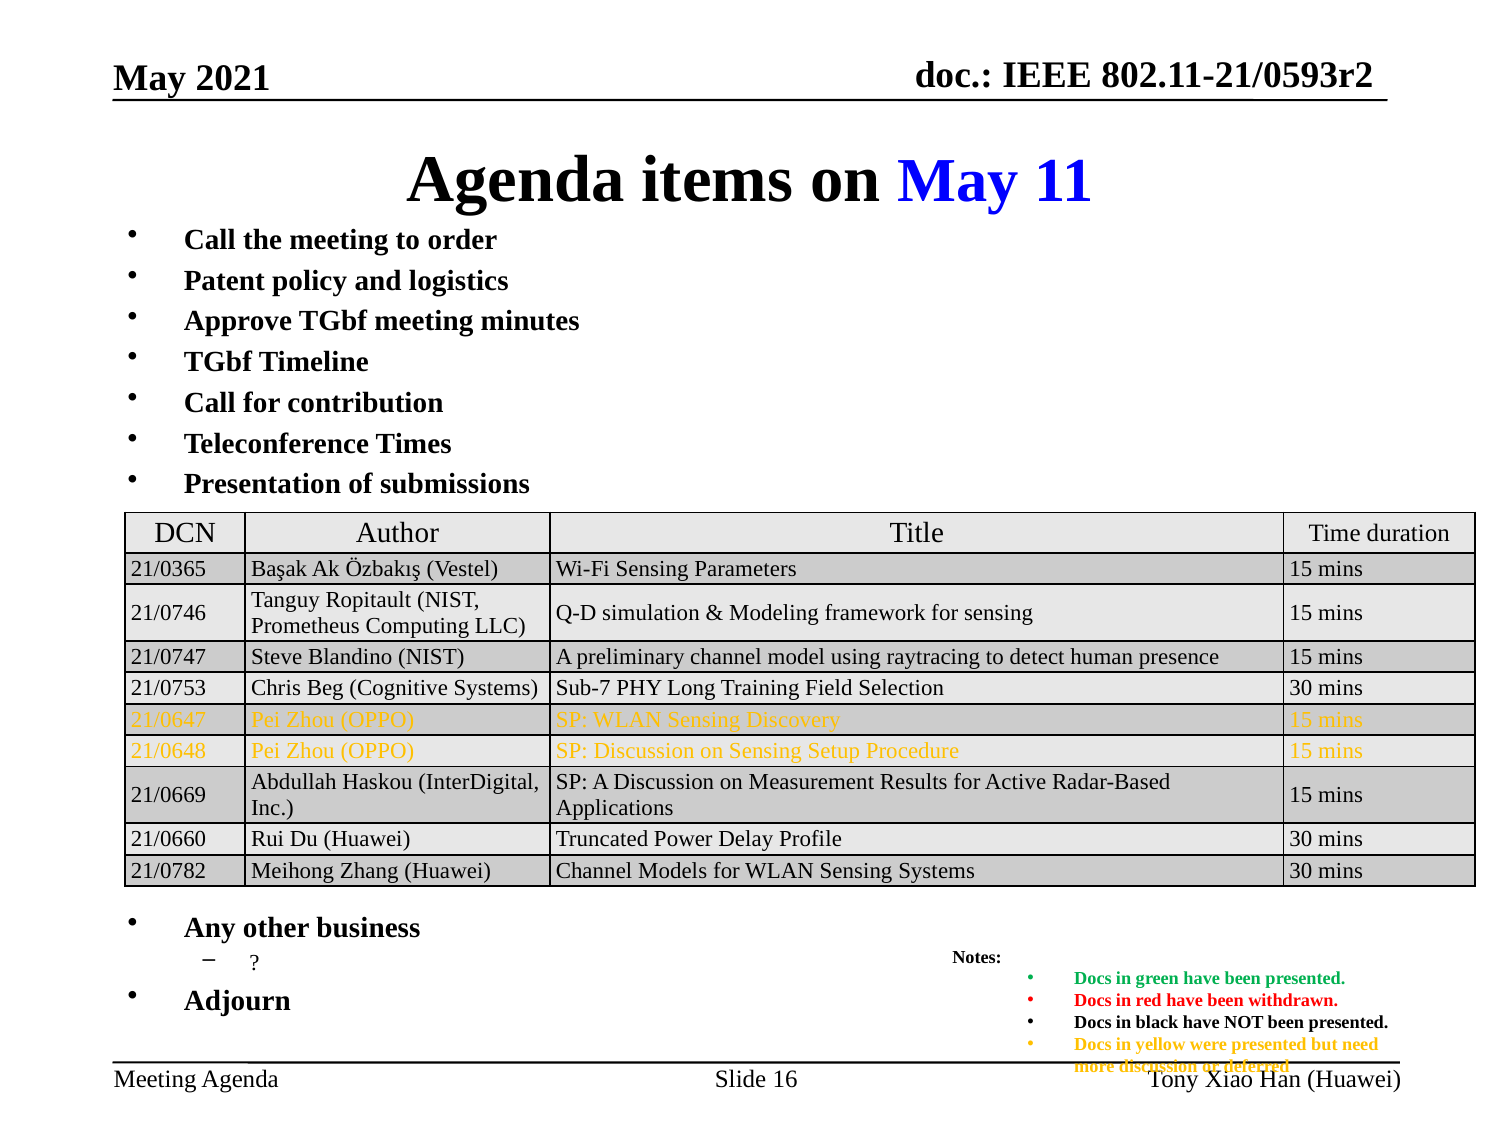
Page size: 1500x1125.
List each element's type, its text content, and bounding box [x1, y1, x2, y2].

table_cell 30 mins [1284, 856, 1474, 885]
table_cell 21/0660 [126, 824, 244, 854]
text_box Notes: Docs in green have been presented. Docs in red have been withdrawn. Docs in black have NOT been presented. Docs in yellow were presented but need more discussion or deferred [937, 937, 1425, 1088]
table_cell 15 mins [1284, 554, 1474, 583]
table_cell Meihong Zhang (Huawei) [246, 856, 549, 885]
table_cell 21/0669 [126, 767, 244, 822]
table_cell Başak Ak Özbakış (Vestel) [246, 554, 549, 583]
table_cell SP: Discussion on Sensing Setup Procedure [551, 736, 1283, 766]
table_cell 21/0746 [126, 585, 244, 640]
table_cell 30 mins [1284, 824, 1474, 854]
table_cell 15 mins [1284, 736, 1474, 766]
table_cell 30 mins [1284, 673, 1474, 703]
table_cell SP: WLAN Sensing Discovery [551, 705, 1283, 734]
table_cell Channel Models for WLAN Sensing Systems [551, 856, 1283, 885]
table_cell Pei Zhou (OPPO) [246, 736, 549, 766]
table_cell A preliminary channel model using raytracing to detect human presence [551, 642, 1283, 671]
text_box Call the meeting to order Patent policy and logistics Approve TGbf meeting minutes TGbf Timeline Call for contribution Teleconference Times Presentation of submissions Any other business ? Adjourn [112, 212, 1450, 1058]
table_header Title [551, 513, 1283, 552]
table_cell 21/0747 [126, 642, 244, 671]
table_cell Pei Zhou (OPPO) [246, 705, 549, 734]
table_cell 21/0648 [126, 736, 244, 766]
text_box Agenda items on May 11 [112, 87, 1388, 212]
table_cell 15 mins [1284, 585, 1474, 640]
table_header Author [246, 513, 549, 552]
table_cell 15 mins [1284, 642, 1474, 671]
table_cell 21/0753 [126, 673, 244, 703]
table_cell SP: A Discussion on Measurement Results for Active Radar-Based Applications [551, 767, 1283, 822]
table_cell Steve Blandino (NIST) [246, 642, 549, 671]
table_cell 21/0647 [126, 705, 244, 734]
table_cell 21/0782 [126, 856, 244, 885]
table_header DCN [126, 513, 244, 552]
table_cell Chris Beg (Cognitive Systems) [246, 673, 549, 703]
table_cell 21/0365 [126, 554, 244, 583]
table_cell Abdullah Haskou (InterDigital, Inc.) [246, 767, 549, 822]
table_cell Sub-7 PHY Long Training Field Selection [551, 673, 1283, 703]
table_cell 15 mins [1284, 705, 1474, 734]
slide_number Slide 16 [712, 1061, 800, 1093]
table_cell Truncated Power Delay Profile [551, 824, 1283, 854]
table_cell Wi-Fi Sensing Parameters [551, 554, 1283, 583]
footer Tony Xiao Han (Huawei) [999, 1088, 1402, 1093]
table_cell Q-D simulation & Modeling framework for sensing [551, 585, 1283, 640]
table_header Time duration [1284, 513, 1474, 552]
table_cell Rui Du (Huawei) [246, 824, 549, 854]
table_cell Tanguy Ropitault (NIST, Prometheus Computing LLC) [246, 585, 549, 640]
table_cell 15 mins [1284, 767, 1474, 822]
